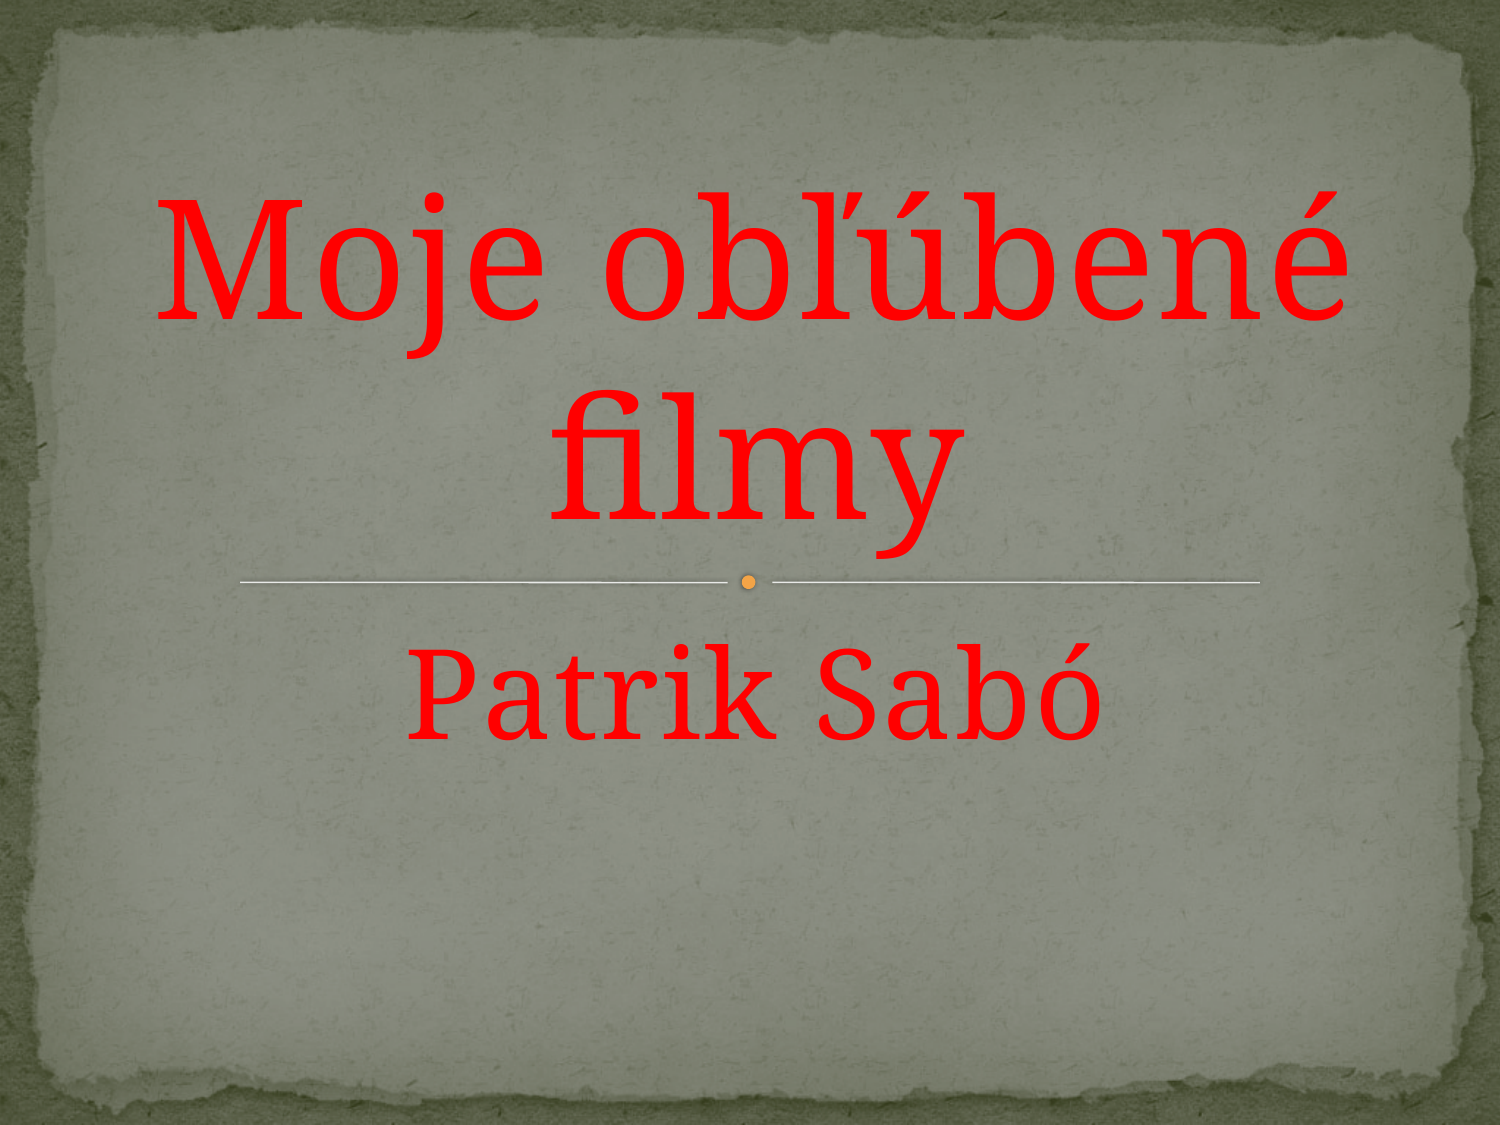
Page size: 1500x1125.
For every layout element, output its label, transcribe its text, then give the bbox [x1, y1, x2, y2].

subtitle Patrik Sabó [75, 606, 1438, 795]
title Moje obľúbené filmy [74, 235, 1438, 561]
